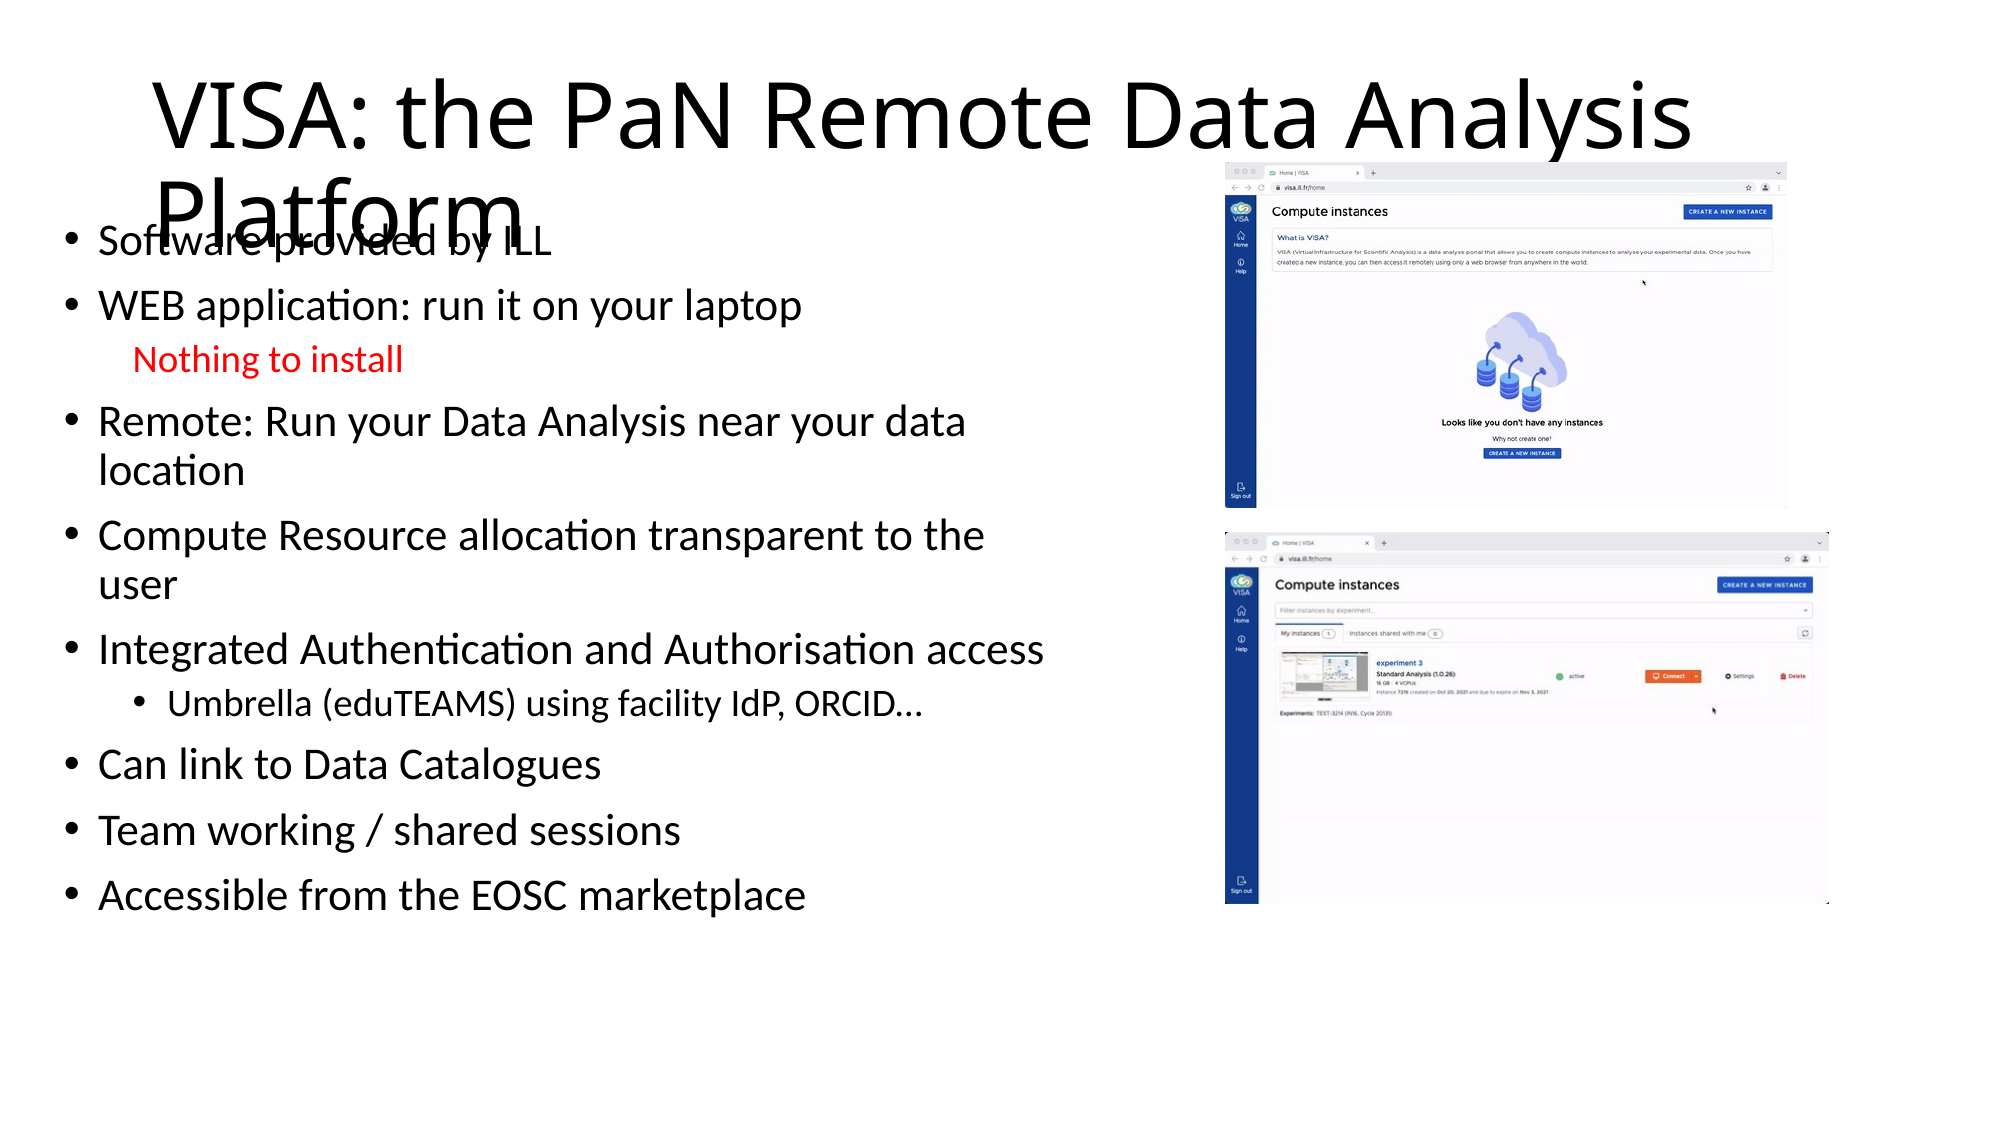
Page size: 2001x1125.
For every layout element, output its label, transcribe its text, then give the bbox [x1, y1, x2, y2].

picture [1225, 162, 1787, 508]
picture [1225, 532, 1829, 904]
title VISA: the PaN Remote Data Analysis Platform [137, 59, 1863, 278]
list Software provided by ILL WEB application: run it on your laptop Nothing to install Remote: Run your Data Analysis near your data location Compute Resource allocation transparent to the user Integrated Authentication and Authorisation access Umbrella (eduTEAMS) using facility IdP, ORCID… Can link to Data Catalogues Team working / shared sessions Accessible from the EOSC marketplace [48, 208, 1062, 950]
